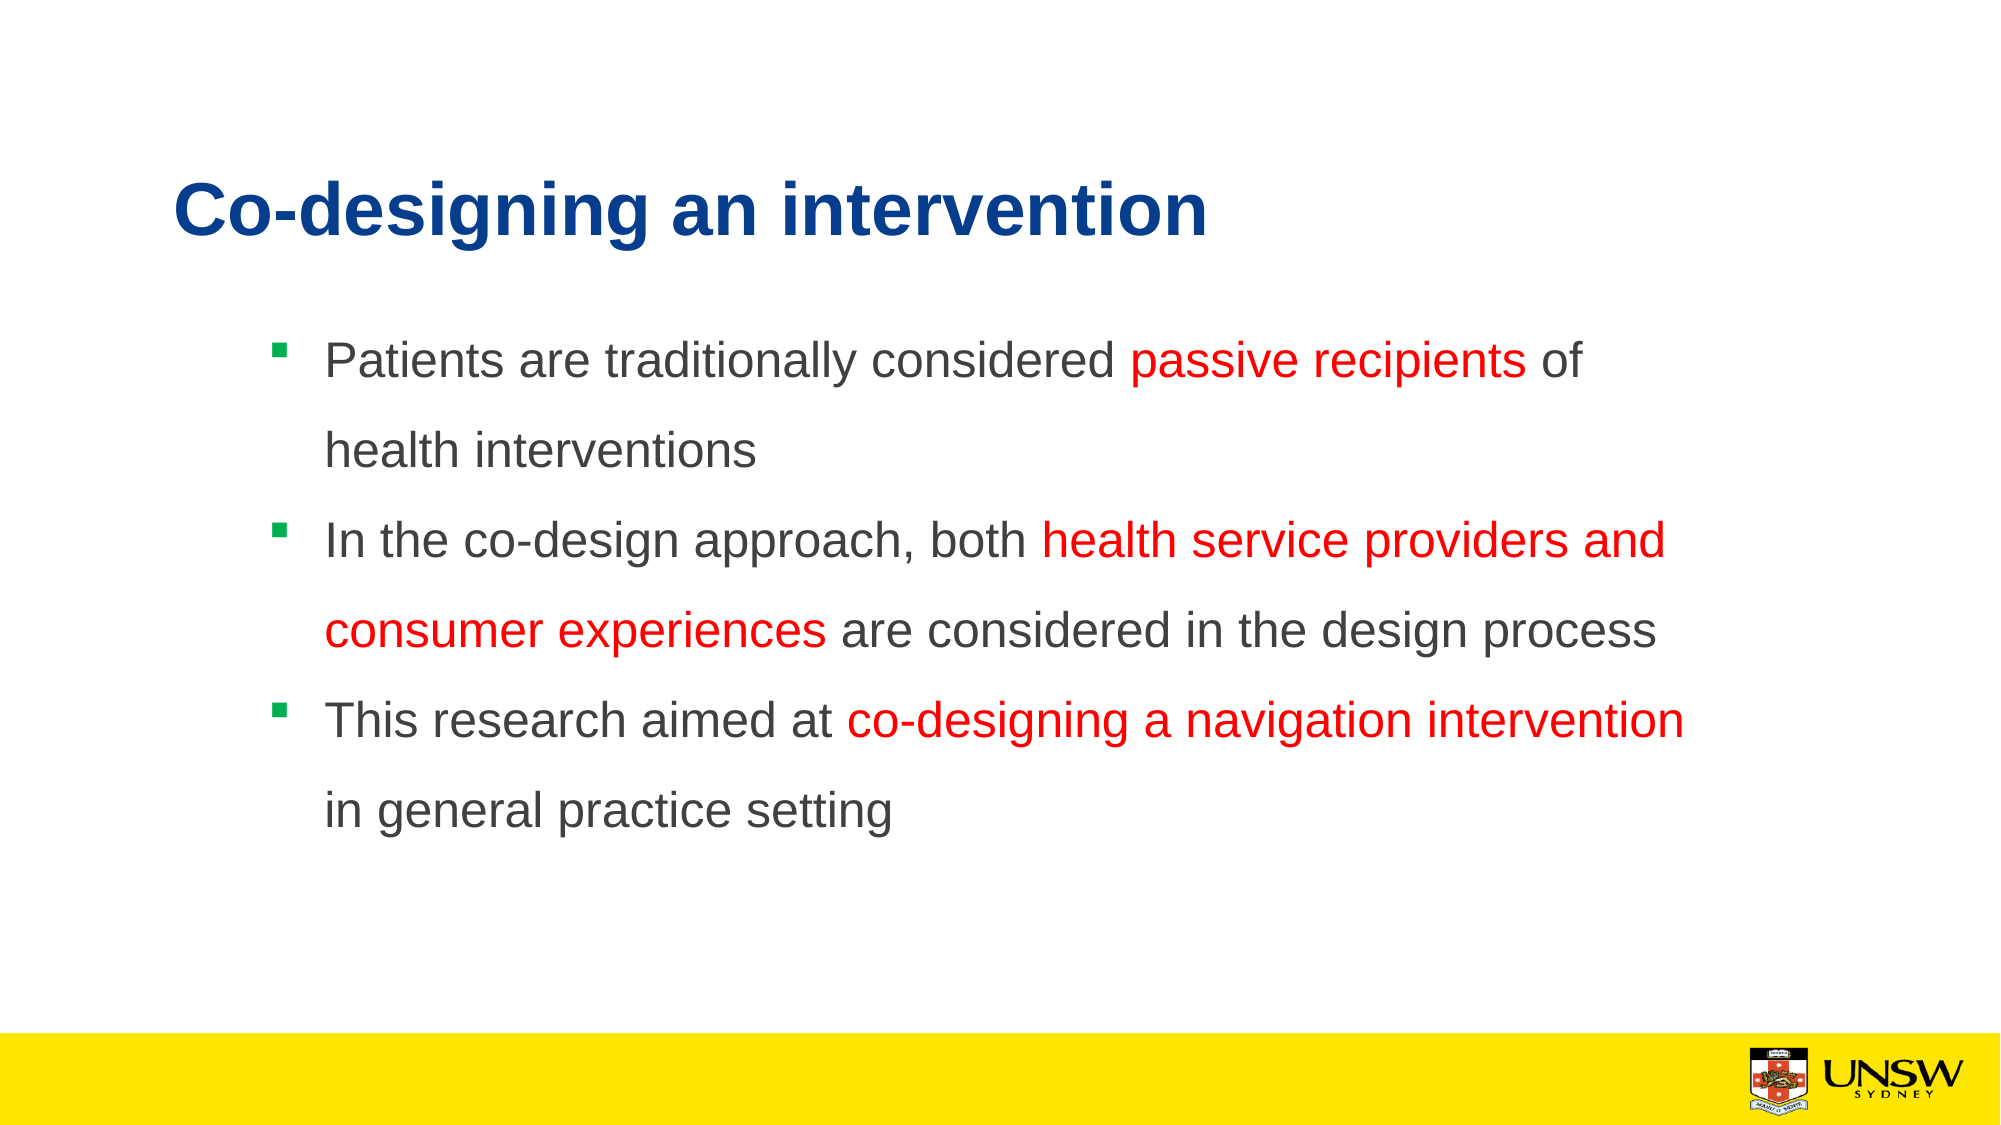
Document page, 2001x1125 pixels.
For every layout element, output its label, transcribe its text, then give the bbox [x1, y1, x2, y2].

title Co-designing an intervention [173, 160, 1534, 252]
text_box Patients are traditionally considered passive recipients of health interventions In the co-design approach, both health service providers and consumer experiences are considered in the design process This research aimed at co-designing a navigation intervention in general practice setting [230, 347, 1747, 787]
picture [0, 0, 2000, 1125]
